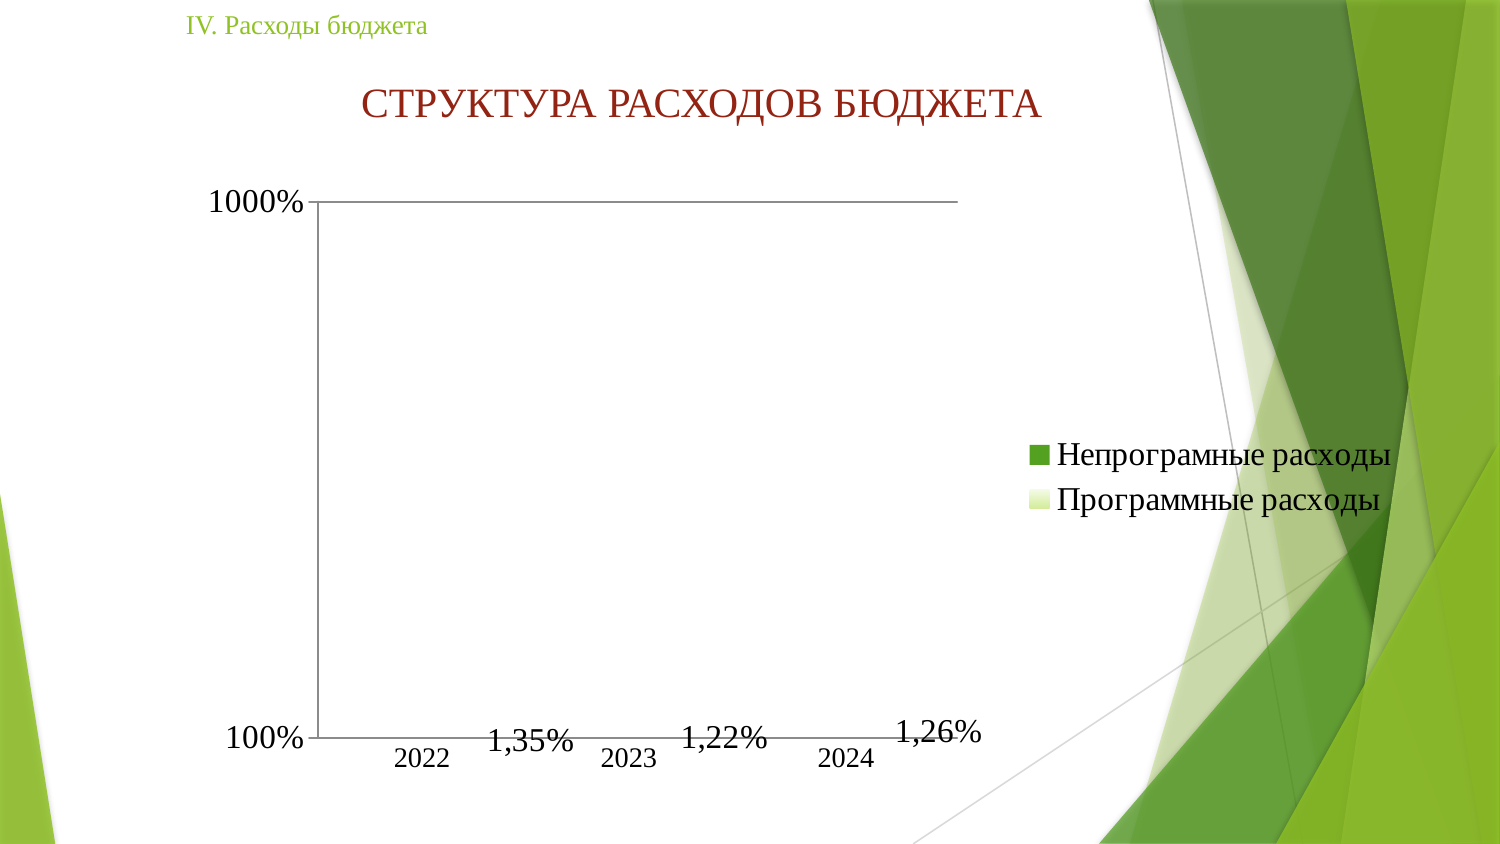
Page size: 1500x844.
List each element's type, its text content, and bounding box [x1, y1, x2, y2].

text_box IV. Расходы бюджета [171, 0, 1415, 86]
chart [170, 172, 1416, 782]
text_box СТРУКТУРА РАСХОДОВ БЮДЖЕТА [171, 58, 1233, 144]
